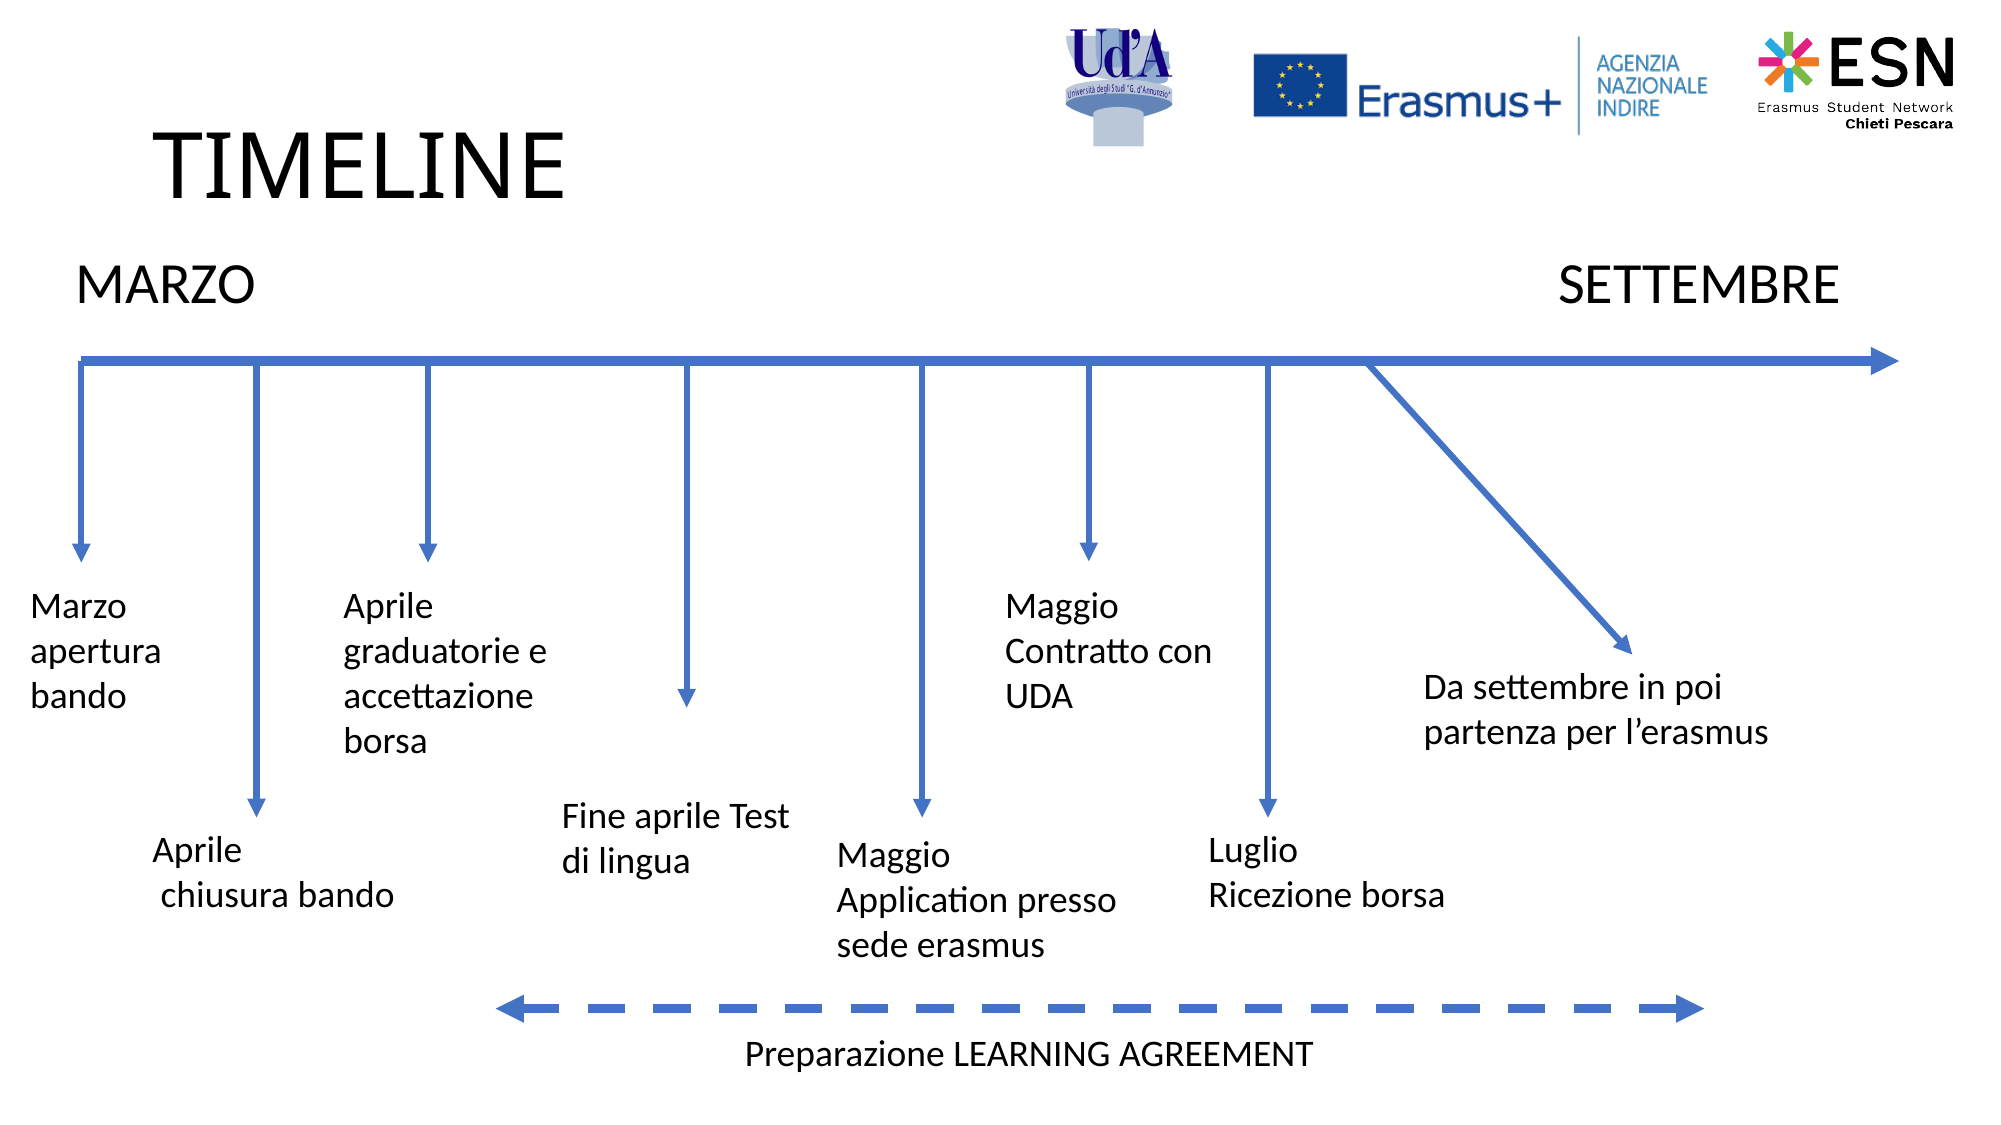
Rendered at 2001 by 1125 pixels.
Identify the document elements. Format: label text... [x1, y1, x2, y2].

text_box Da settembre in poi partenza per l’erasmus [1408, 654, 1856, 760]
text_box Maggio Application presso sede erasmus [821, 822, 1194, 973]
text_box Maggio Contratto con UDA [990, 573, 1265, 724]
text_box Luglio Ricezione borsa [1193, 817, 1472, 923]
text_box Aprile chiusura bando [137, 817, 429, 923]
text_box Marzo apertura bando [15, 573, 253, 724]
picture [1005, 0, 1965, 162]
title TIMELINE [137, 59, 1863, 245]
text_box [1366, 362, 1633, 655]
list MARZO SETTEMBRE [60, 245, 1919, 324]
text_box Fine aprile Test di lingua [547, 783, 808, 889]
text_box Aprile graduatorie e accettazione borsa [328, 574, 589, 769]
text_box Preparazione LEARNING AGREEMENT [730, 1021, 1330, 1082]
